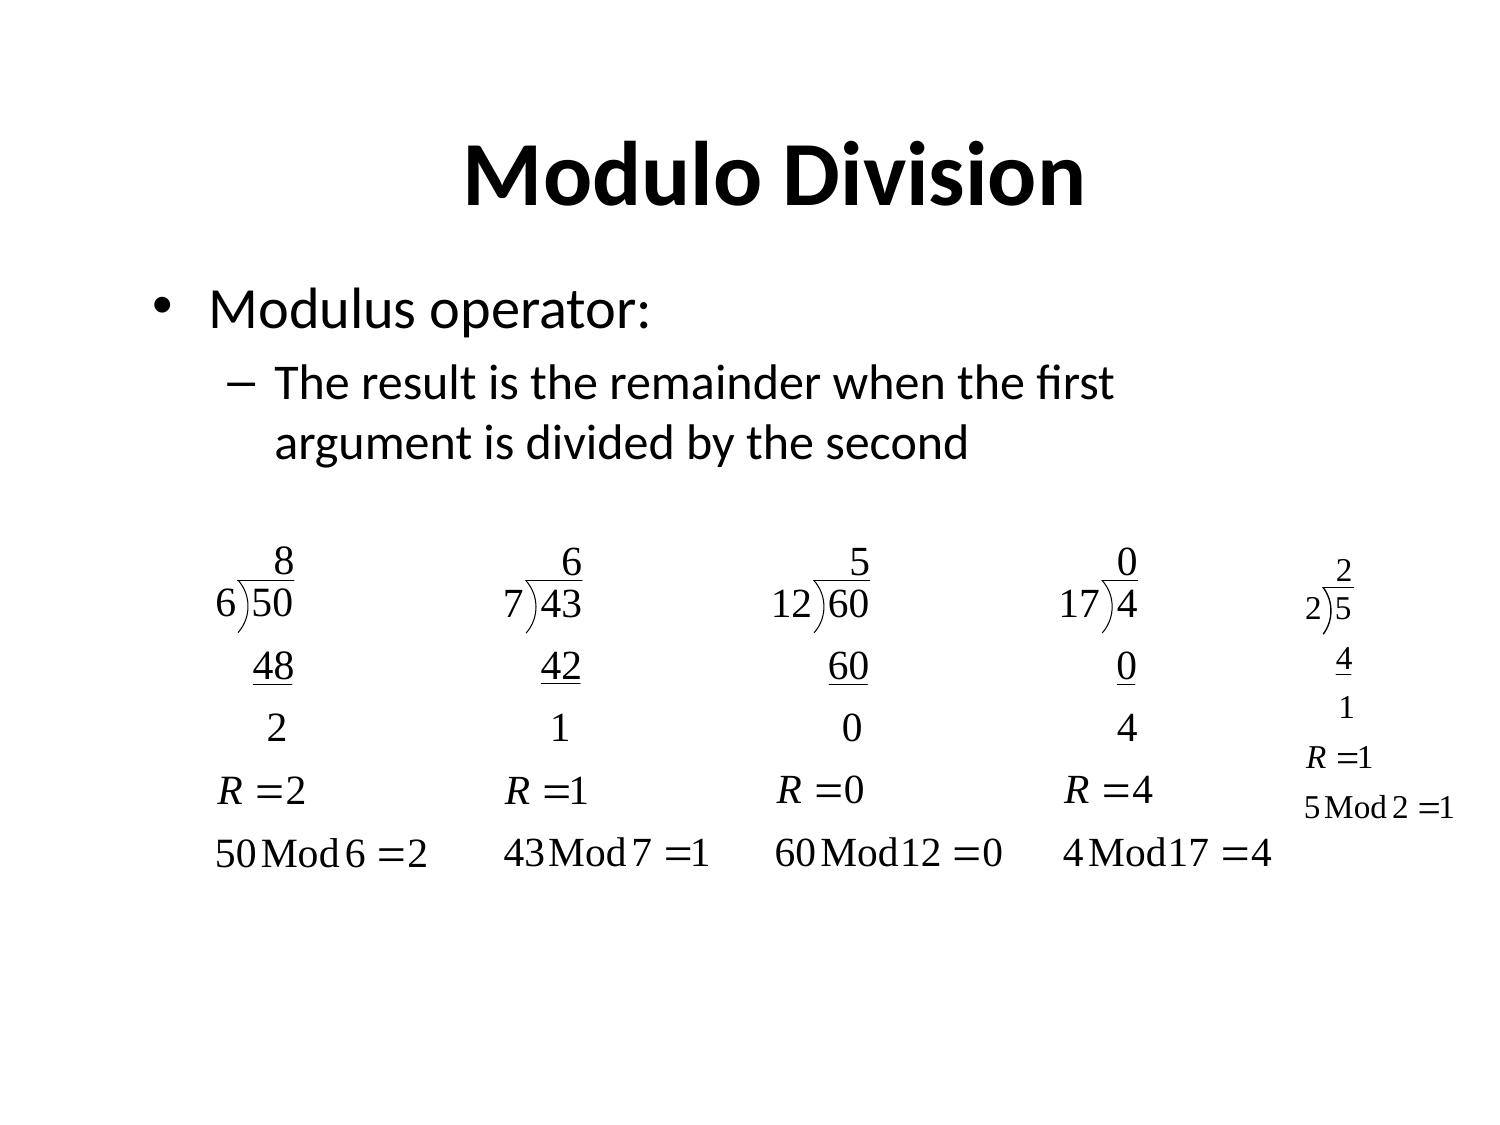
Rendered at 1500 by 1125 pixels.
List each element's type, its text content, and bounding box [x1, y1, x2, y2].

title Modulo Division [124, 74, 1426, 263]
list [212, 537, 432, 882]
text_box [1059, 538, 1276, 881]
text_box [1299, 549, 1458, 833]
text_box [499, 538, 712, 882]
list Modulus operator: The result is the remainder when the first argument is divided by the second [137, 262, 1338, 582]
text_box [771, 538, 1007, 881]
